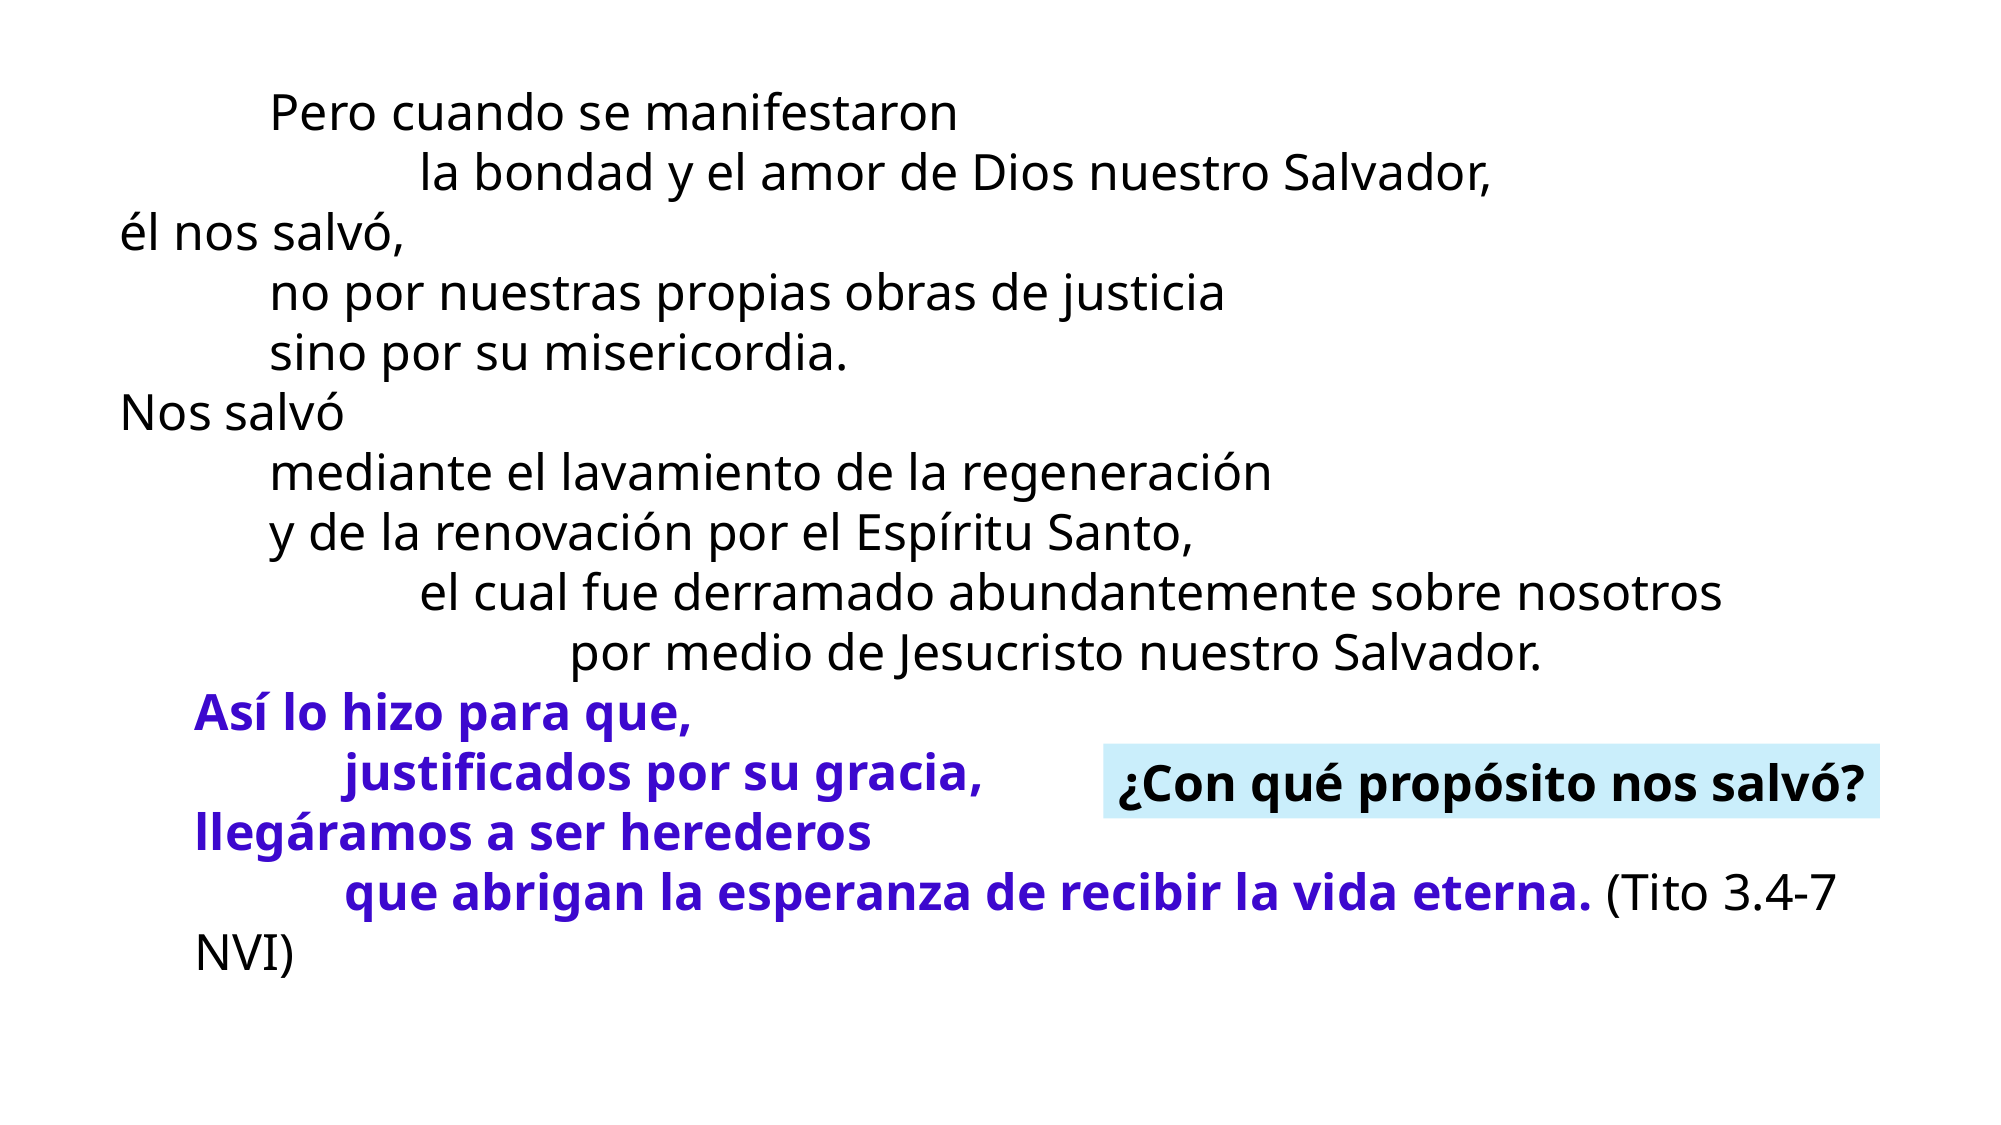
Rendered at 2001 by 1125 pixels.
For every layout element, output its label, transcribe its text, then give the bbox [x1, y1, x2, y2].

text_box ¿Con qué propósito nos salvó? [1103, 743, 1880, 819]
text_box Pero cuando se manifestaron la bondad y el amor de Dios nuestro Salvador, él nos salvó, no por nuestras propias obras de justicia sino por su misericordia. Nos salvó mediante el lavamiento de la regeneración y de la renovación por el Espíritu Santo, el cual fue derramado abundantemente sobre nosotros por medio de Jesucristo nuestro Salvador. Así lo hizo para que, justificados por su gracia, llegáramos a ser herederos que abrigan la esperanza de recibir la vida eterna. (Tito 3.4-7 NVI) [104, 72, 1944, 988]
